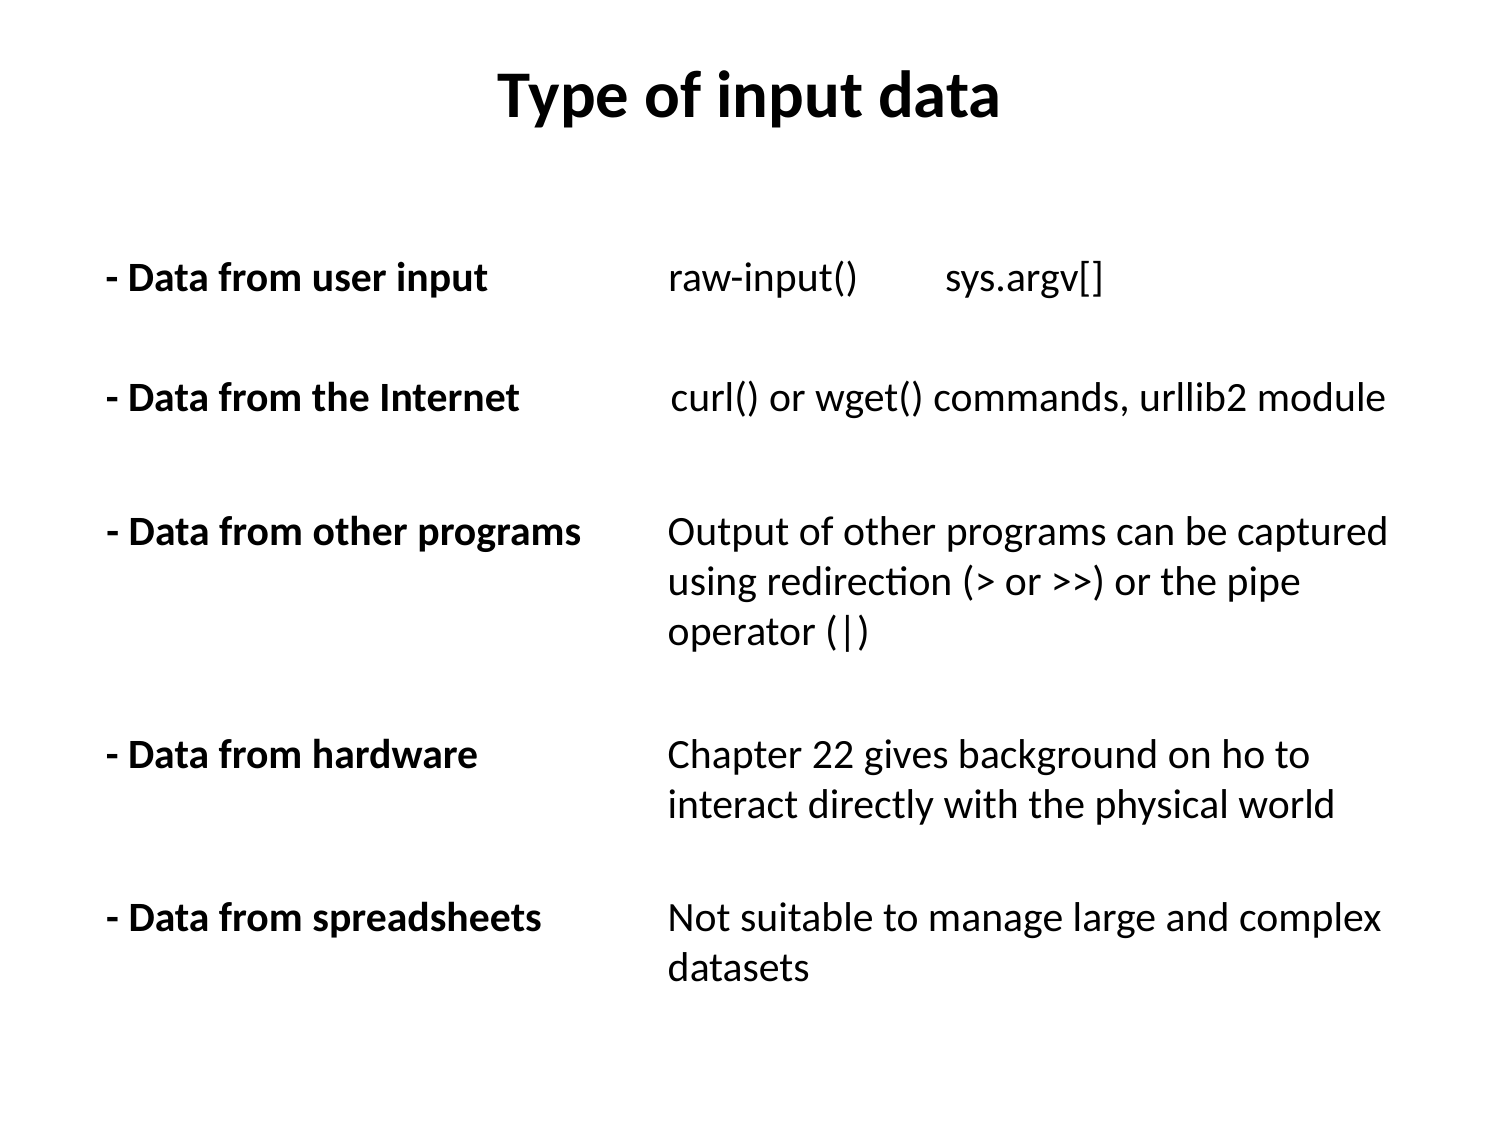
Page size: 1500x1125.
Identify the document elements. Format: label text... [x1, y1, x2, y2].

text_box Chapter 22 gives background on ho to interact directly with the physical world [652, 719, 1446, 835]
text_box Output of other programs can be captured using redirection (> or >>) or the pipe operator (|) [652, 496, 1446, 662]
text_box - Data from other programs [91, 496, 597, 562]
text_box - Data from the Internet [91, 362, 536, 427]
text_box - Data from hardware [91, 719, 494, 785]
text_box - Data from user input [90, 241, 504, 307]
text_box raw-input() [653, 241, 874, 307]
text_box curl() or wget() commands, urllib2 module [655, 362, 1402, 427]
text_box sys.argv[] [930, 241, 1119, 307]
text_box - Data from spreadsheets [91, 882, 558, 948]
text_box Not suitable to manage large and complex datasets [652, 882, 1446, 997]
text_box Type of input data [483, 43, 1017, 139]
